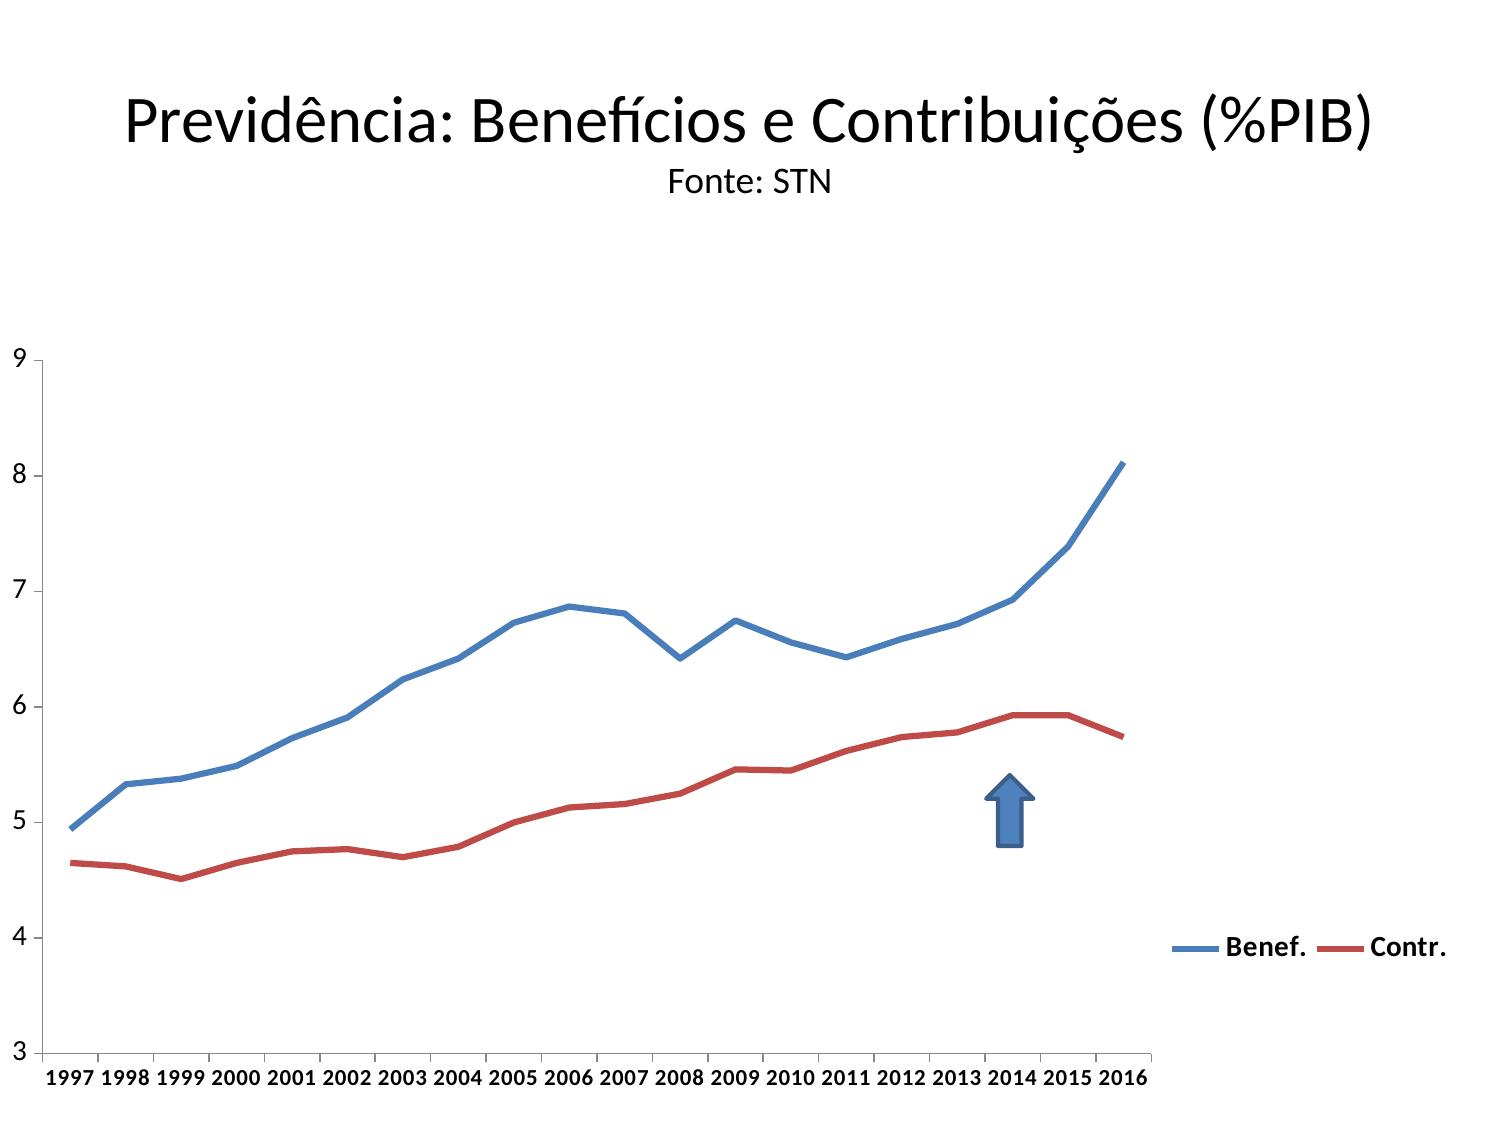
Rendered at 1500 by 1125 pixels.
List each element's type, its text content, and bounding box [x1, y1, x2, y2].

title Previdência: Benefícios e Contribuições (%PIB) Fonte: STN [75, 45, 1425, 233]
chart [0, 337, 1471, 1107]
